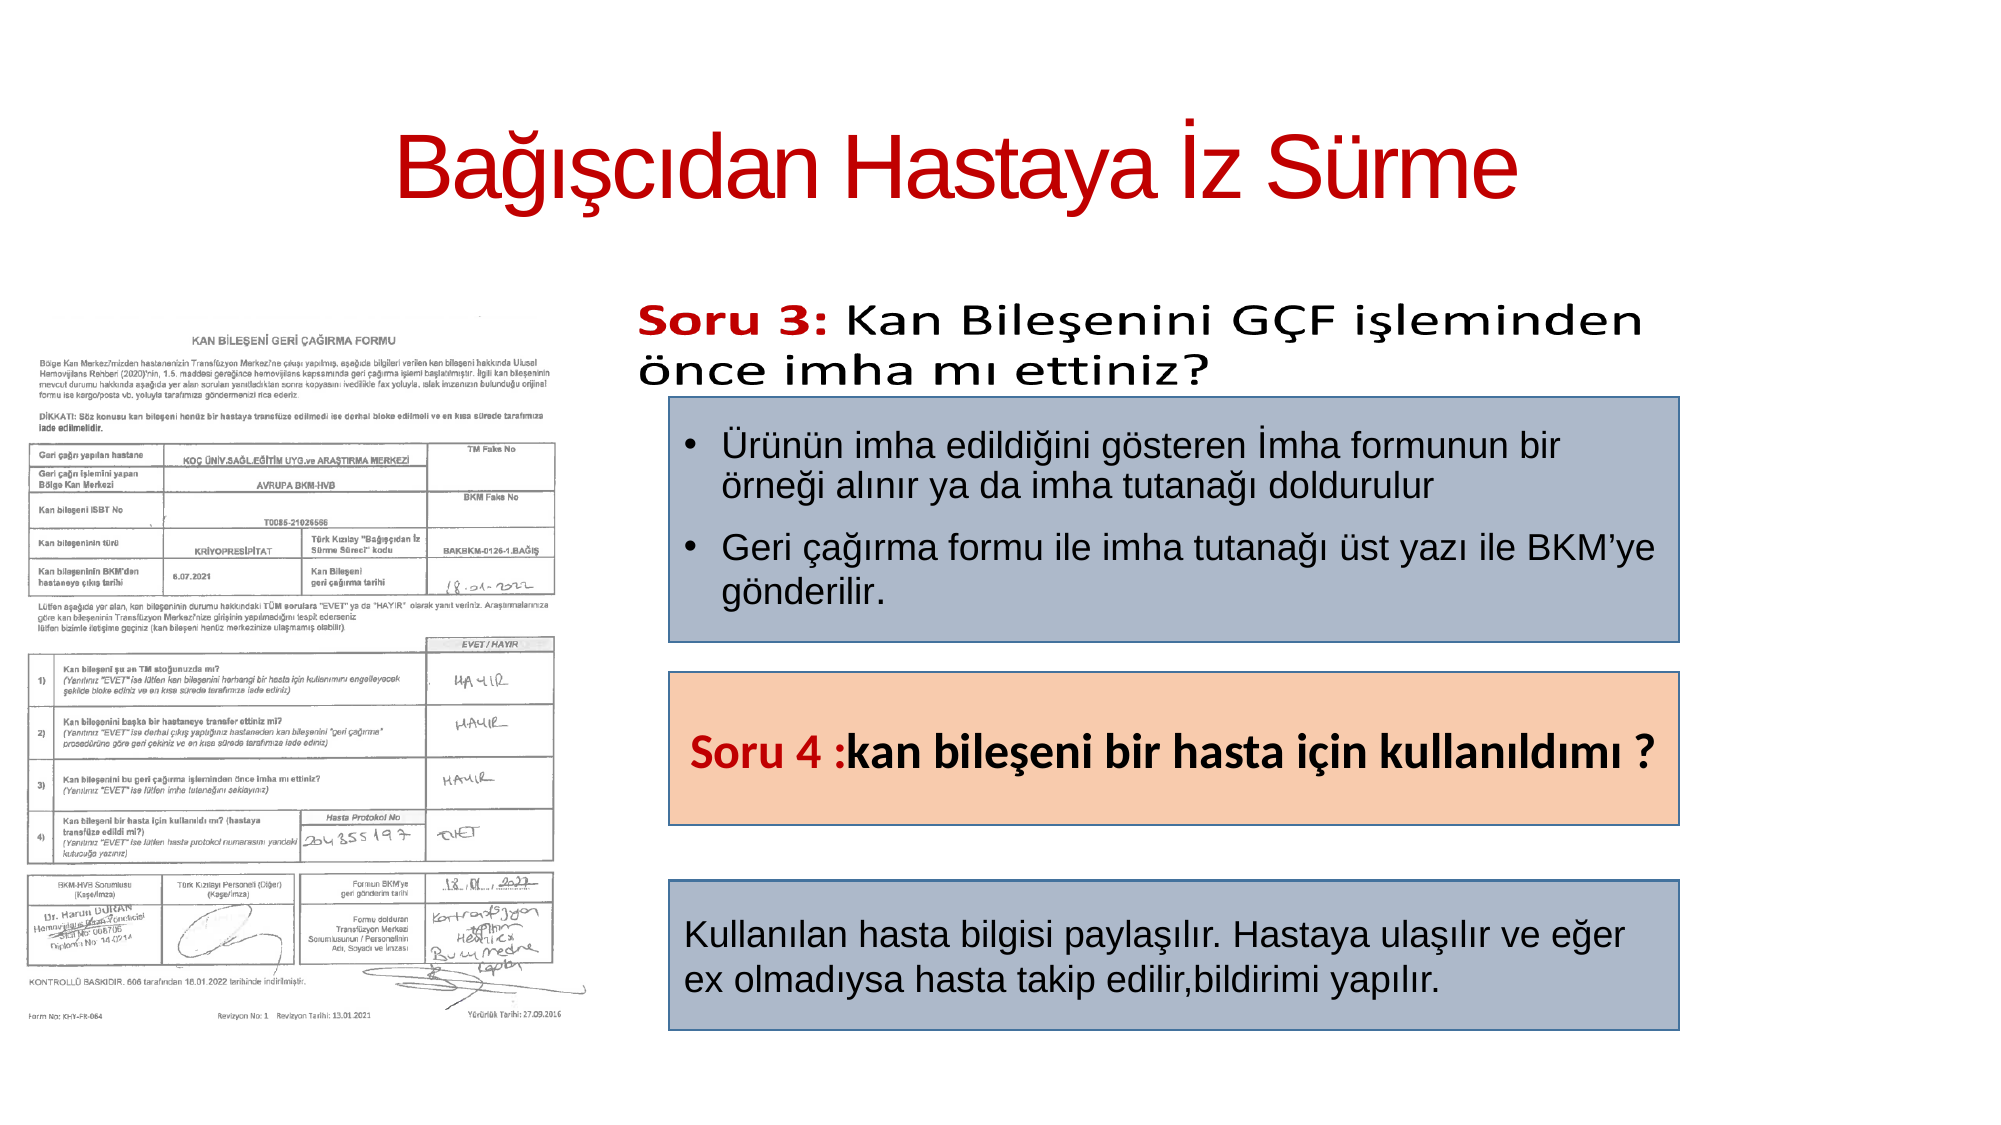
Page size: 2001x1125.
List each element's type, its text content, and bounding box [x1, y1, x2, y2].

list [0, 316, 597, 1031]
text_box Ürünün imha edildiğini gösteren İmha formunun bir örneği alınır ya da imha tutanağı doldurulur Geri çağırma formu ile imha tutanağı üst yazı ile BKM’ye gönderilir. [668, 425, 1680, 643]
picture [596, 277, 1715, 425]
title Bağışcıdan Hastaya İz Sürme [20, 59, 1847, 278]
text_box Kullanılan hasta bilgisi paylaşılır. Hastaya ulaşılır ve eğer ex olmadıysa hasta takip edilir,bildirimi yapılır. [668, 879, 1680, 1031]
text_box Soru 4 :kan bileşeni bir hasta için kullanıldımı ? [668, 671, 1680, 826]
